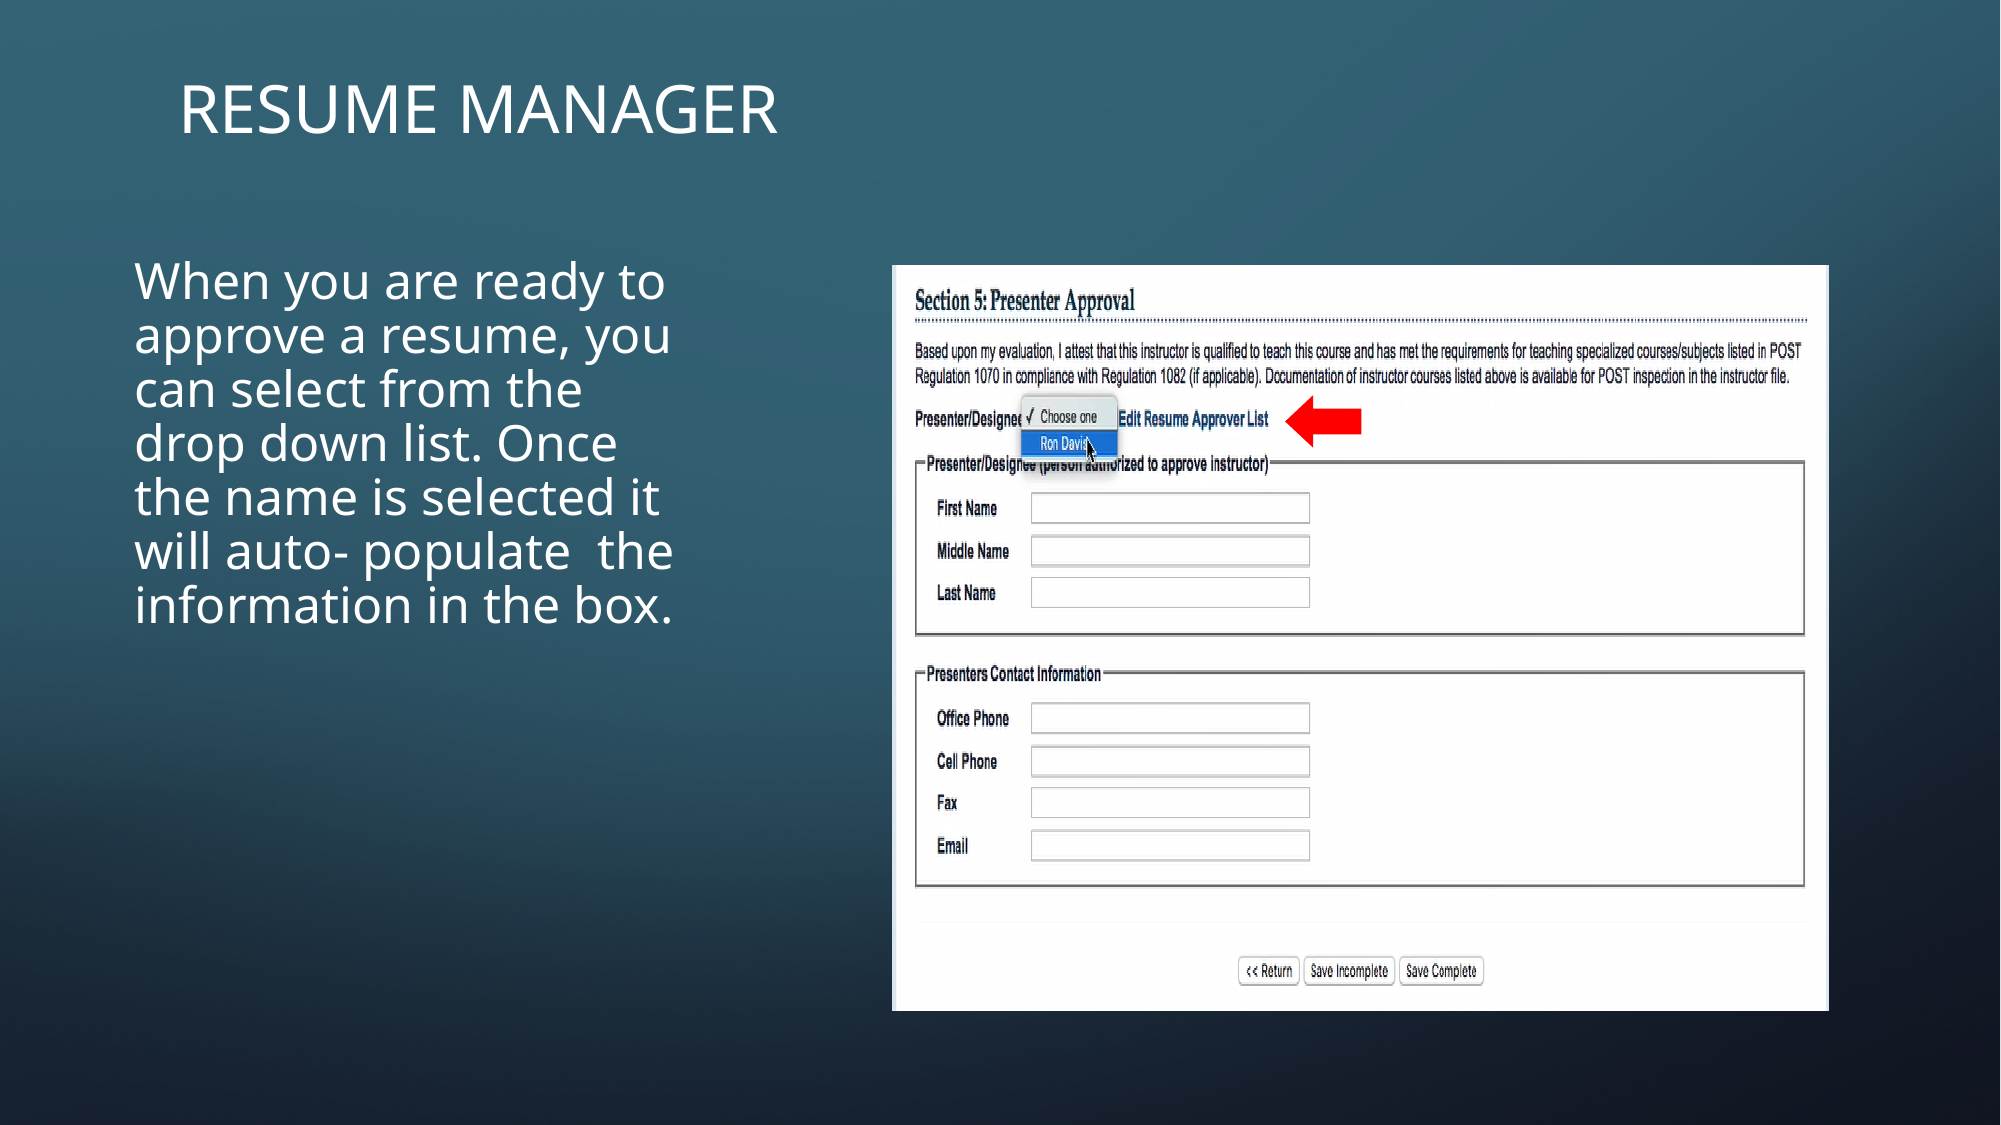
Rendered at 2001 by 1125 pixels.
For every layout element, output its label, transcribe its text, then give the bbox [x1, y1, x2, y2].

text_box When you are ready to approve a resume, you can select from the drop down list. Once the name is selected it will auto- populate the information in the box. [119, 265, 693, 626]
picture [891, 265, 1829, 1011]
text_box RESUME MANAGER [163, 59, 795, 154]
